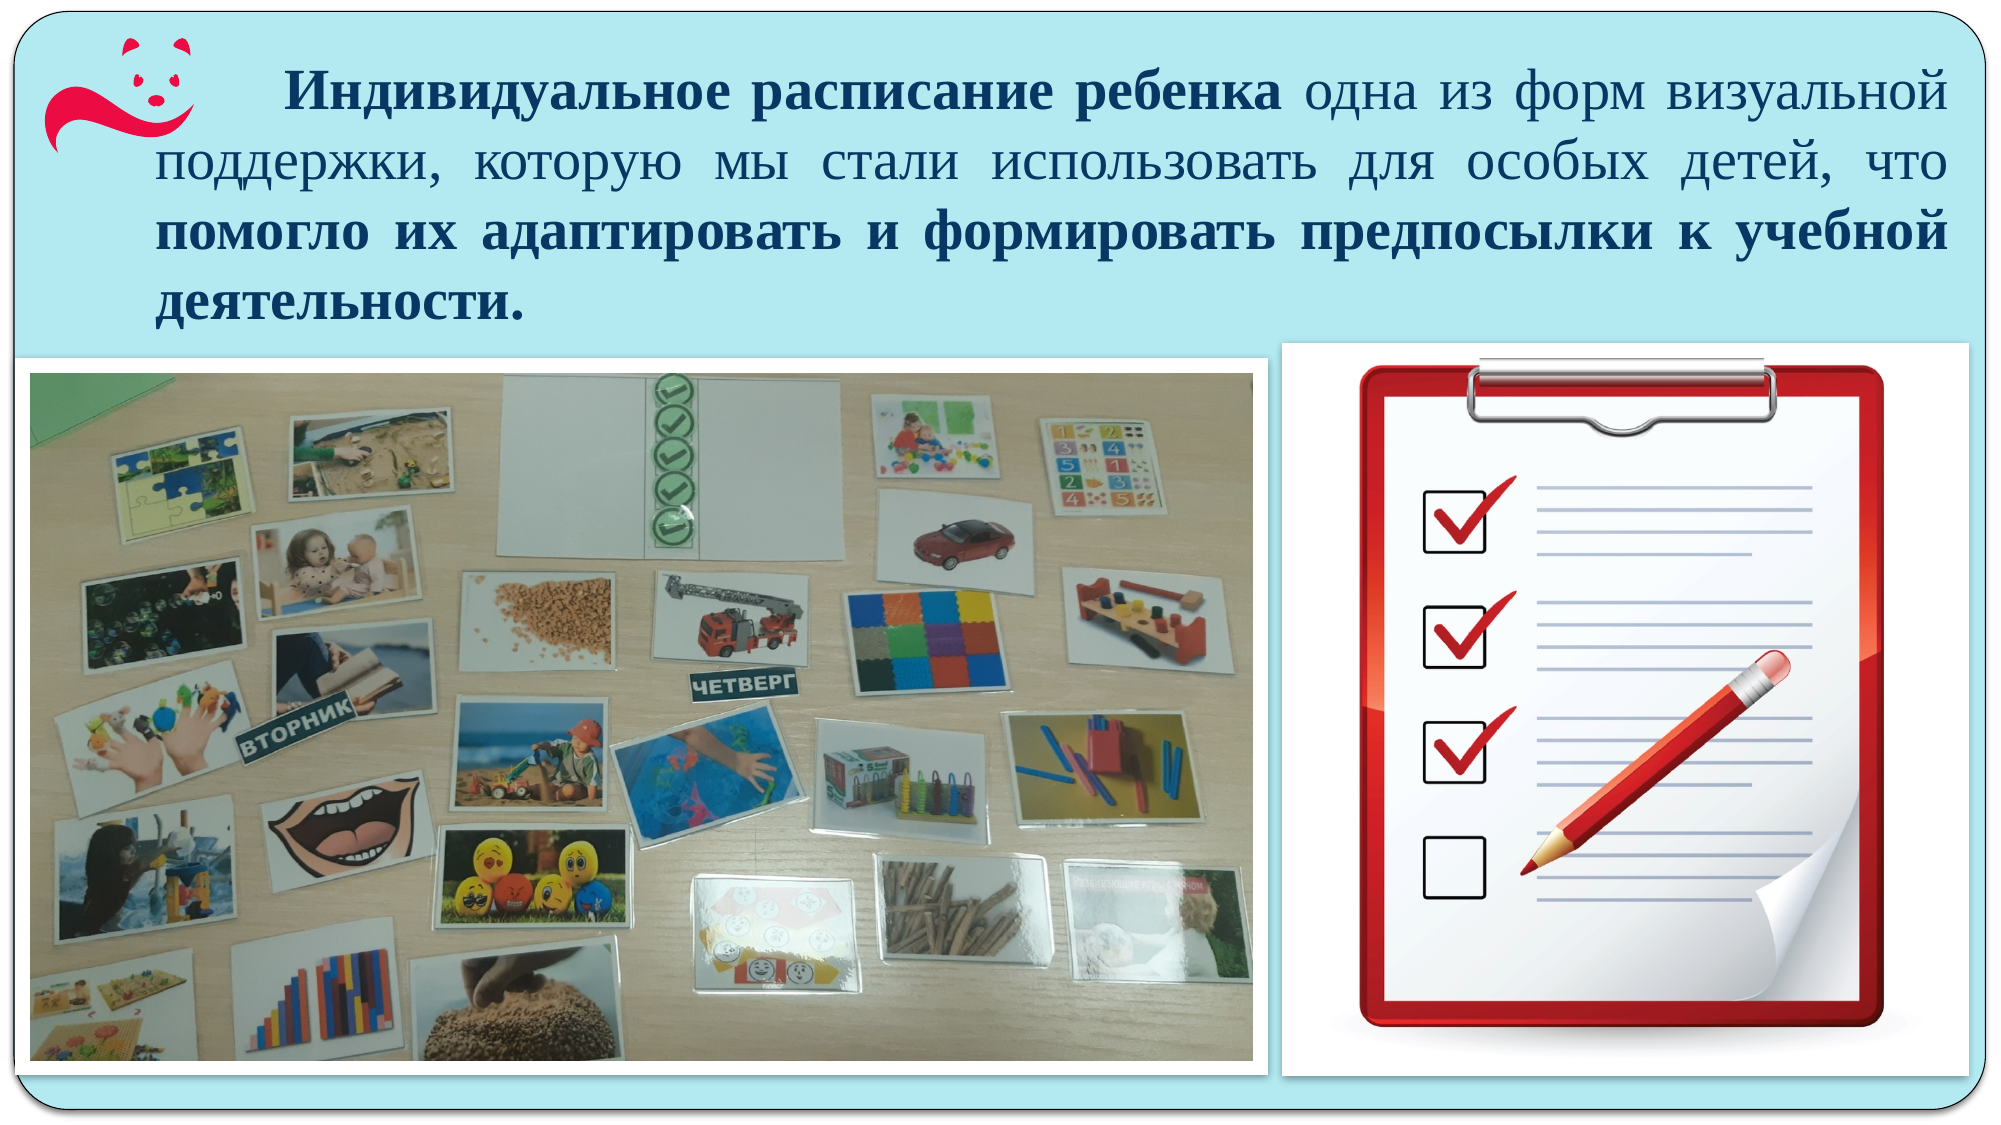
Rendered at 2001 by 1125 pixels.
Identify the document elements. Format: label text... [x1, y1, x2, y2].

picture [29, 372, 1254, 1061]
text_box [42, 36, 196, 155]
picture [1296, 357, 1955, 1062]
title Индивидуальное расписание ребенка одна из форм визуальной поддержки, которую мы стали использовать для особых детей, что помогло их адаптировать и формировать предпосылки к учебной деятельности. [140, 60, 1965, 346]
